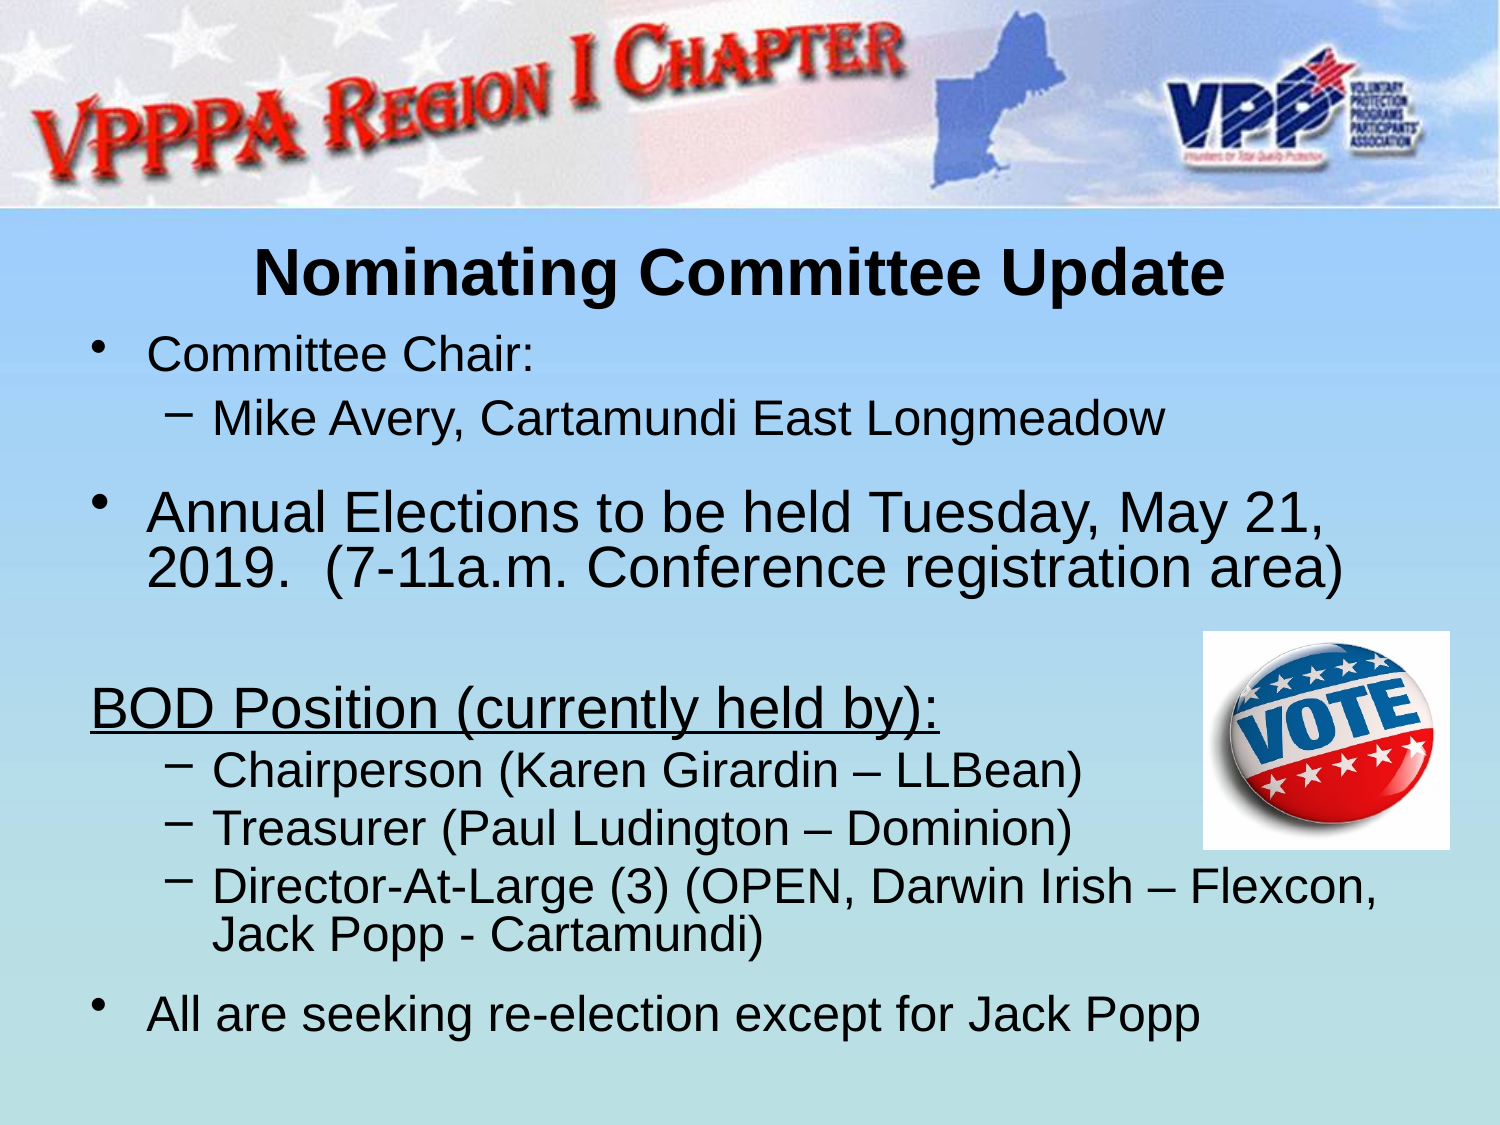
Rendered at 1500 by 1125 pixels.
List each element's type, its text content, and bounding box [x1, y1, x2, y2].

picture [0, 0, 1500, 1125]
title Nominating Committee Update [74, 212, 1426, 320]
list Committee Chair: Mike Avery, Cartamundi East Longmeadow Annual Elections to be held Tuesday, May 21, 2019. (7-11a.m. Conference registration area) BOD Position (currently held by): Chairperson (Karen Girardin – LLBean) Treasurer (Paul Ludington – Dominion) Director-At-Large (3) (OPEN, Darwin Irish – Flexcon, Jack Popp - Cartamundi) All are seeking re-election except for Jack Popp [74, 320, 1426, 1088]
